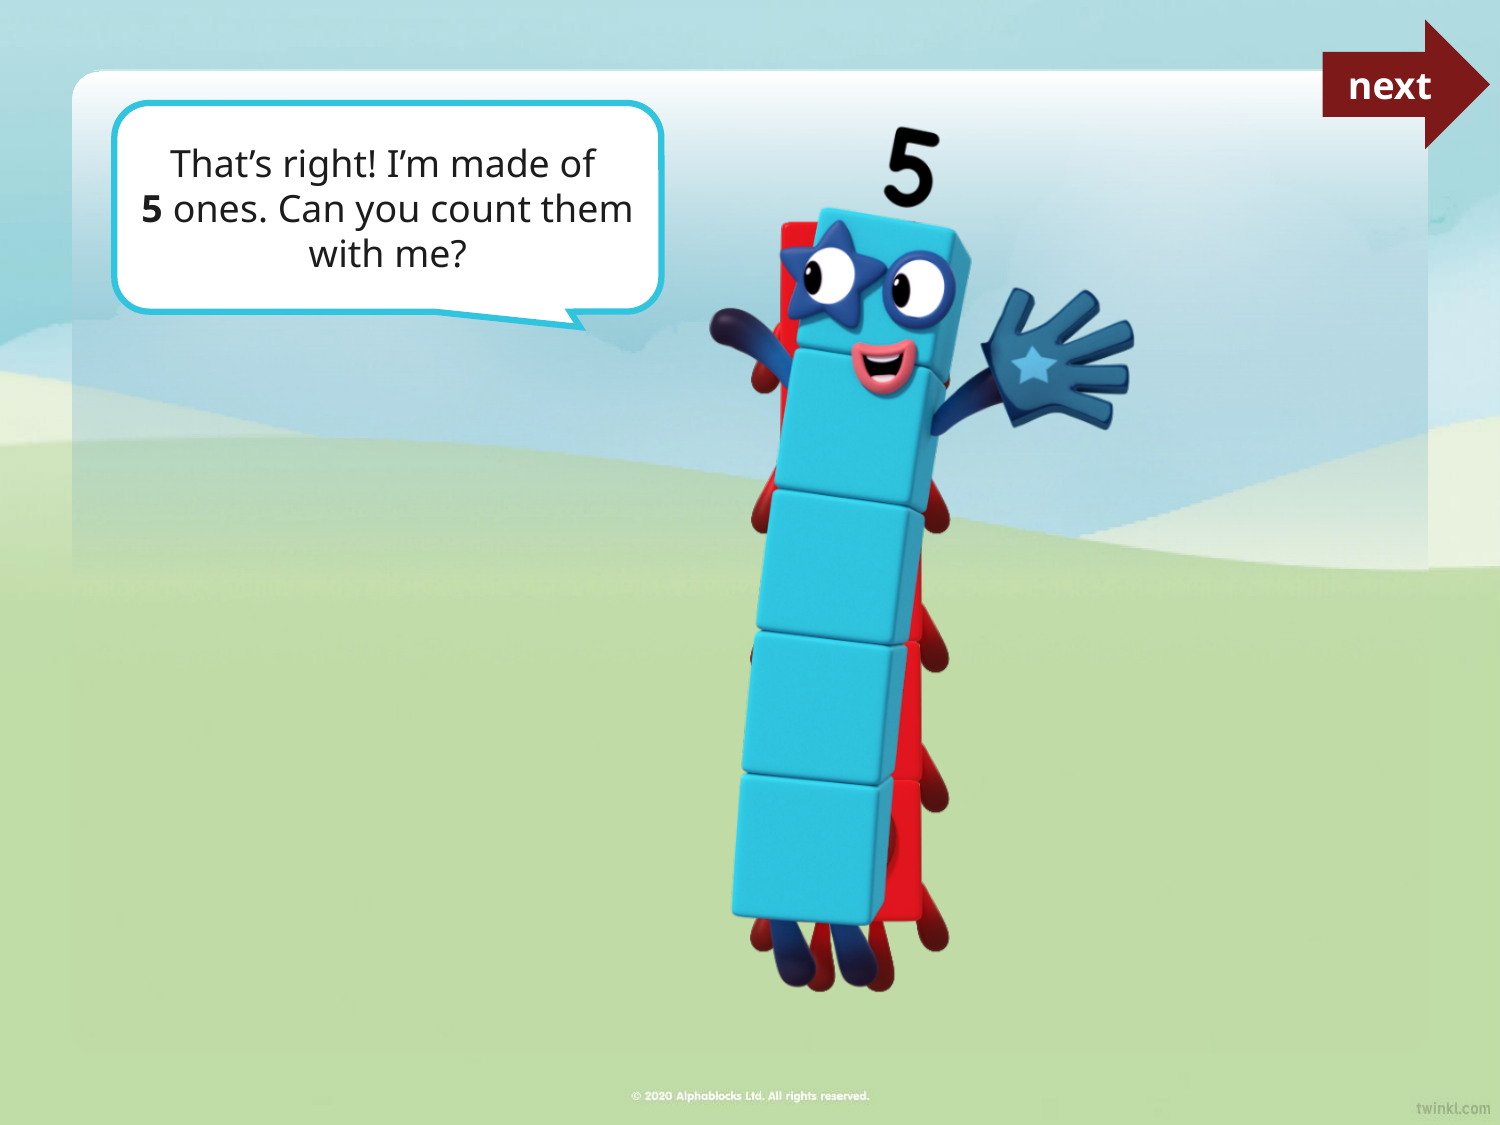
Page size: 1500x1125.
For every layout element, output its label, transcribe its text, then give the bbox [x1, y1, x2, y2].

picture [0, 0, 1500, 1125]
text_box next [1321, 16, 1492, 147]
